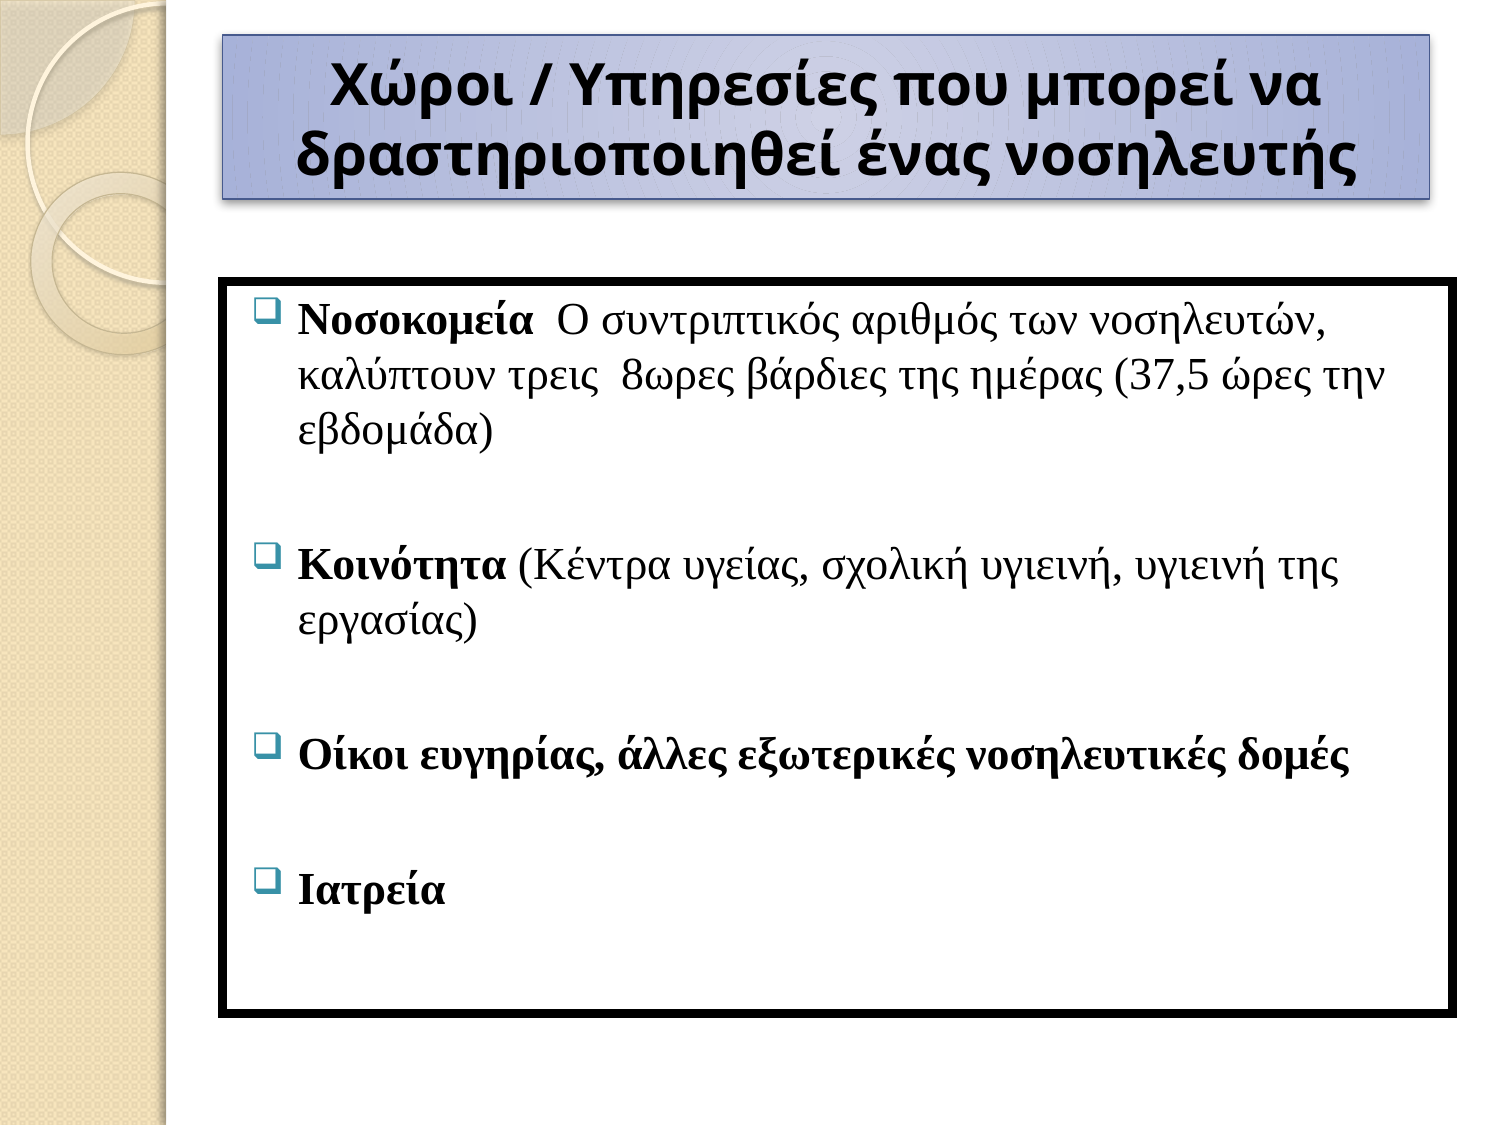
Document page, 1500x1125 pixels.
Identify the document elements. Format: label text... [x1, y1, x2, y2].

list Νοσοκομεία Ο συντριπτικός αριθμός των νοσηλευτών, καλύπτουν τρεις 8ωρες βάρδιες της ημέρας (37,5 ώρες την εβδομάδα) Κοινότητα (Κέντρα υγείας, σχολική υγιεινή, υγιεινή της εργασίας) Οίκοι ευγηρίας, άλλες εξωτερικές νοσηλευτικές δομές Ιατρεία [222, 281, 1453, 1015]
title Χώροι / Υπηρεσίες που μπορεί να δραστηριοποιηθεί ένας νοσηλευτής [222, 34, 1430, 200]
